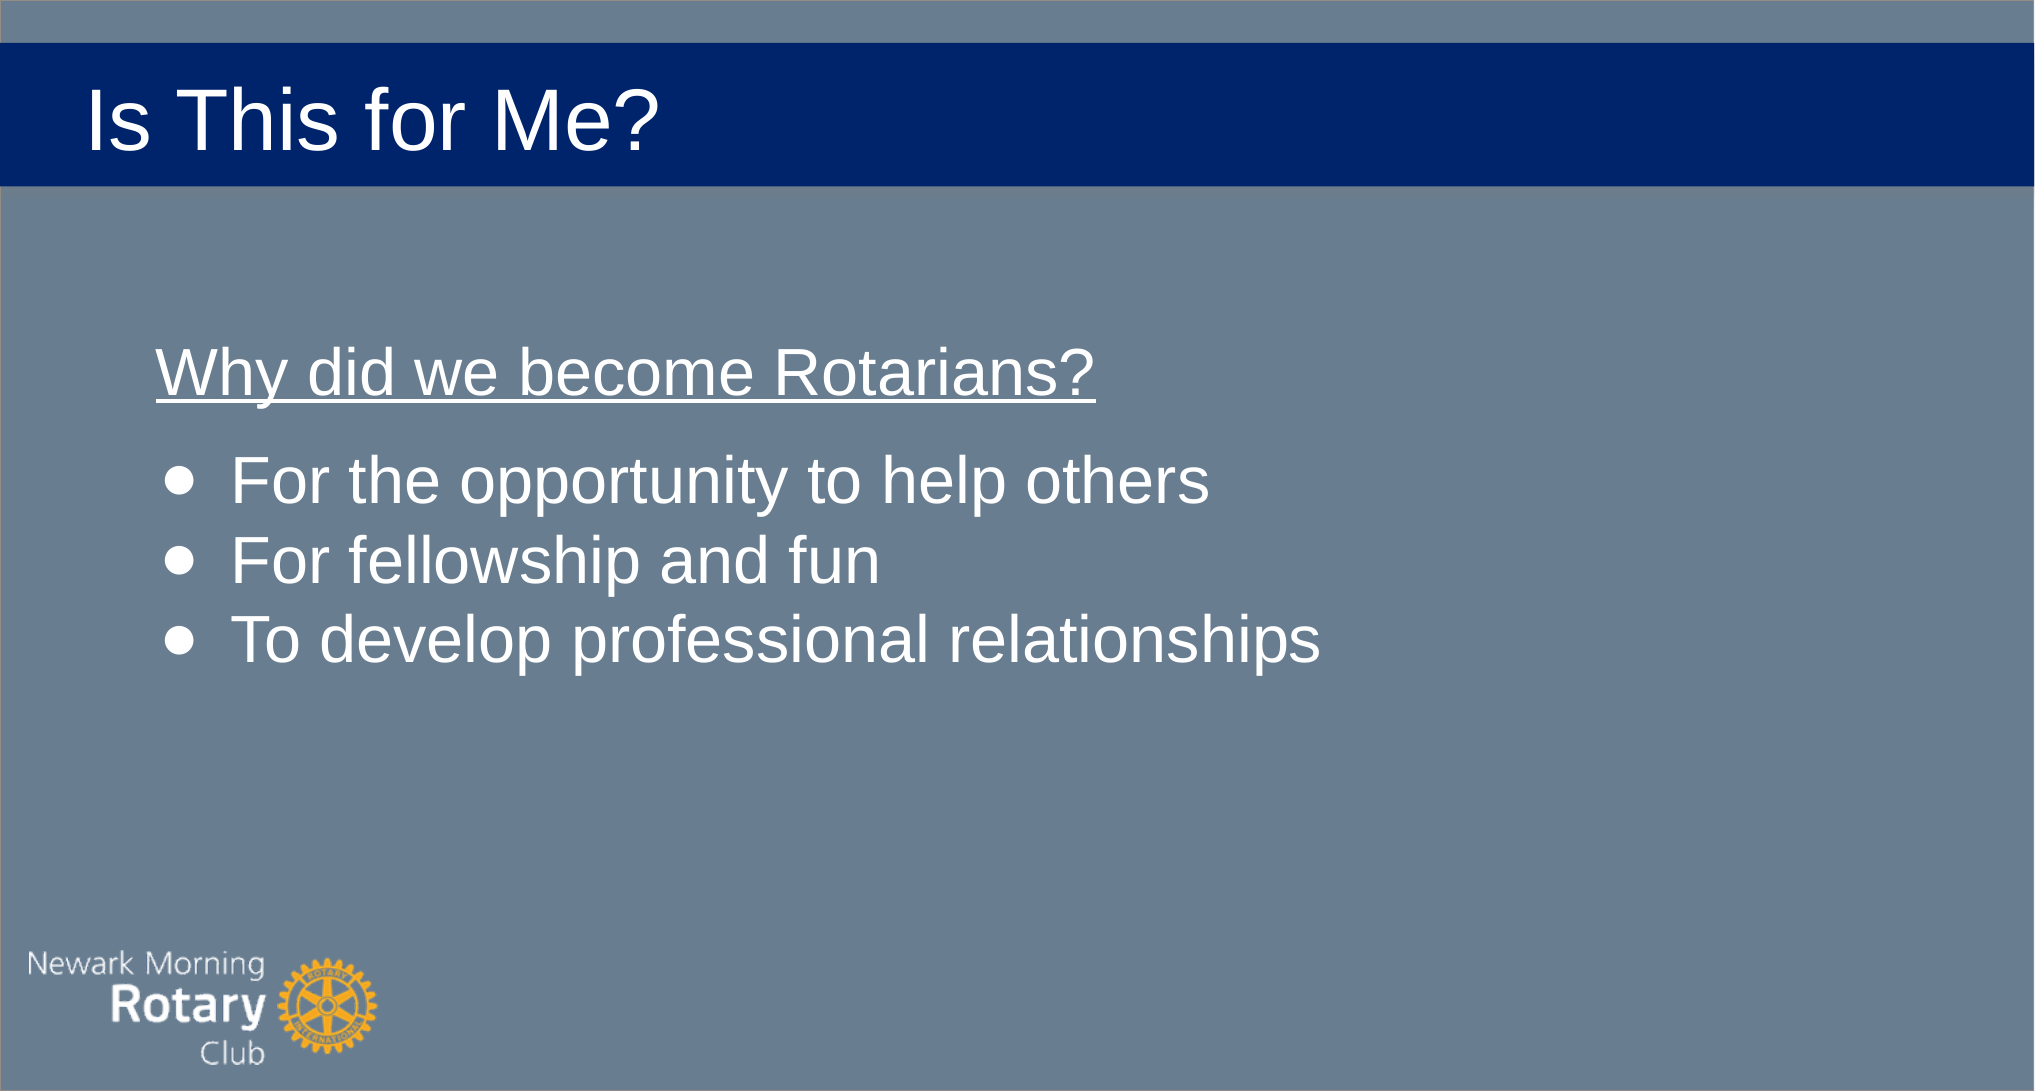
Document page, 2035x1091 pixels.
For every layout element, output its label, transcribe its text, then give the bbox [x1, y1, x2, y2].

picture [29, 950, 378, 1065]
text_box Why did we become Rotarians? For the opportunity to help others For fellowship and fun To develop professional relationships [135, 319, 1797, 731]
title Is This for Me? [84, 72, 2035, 158]
